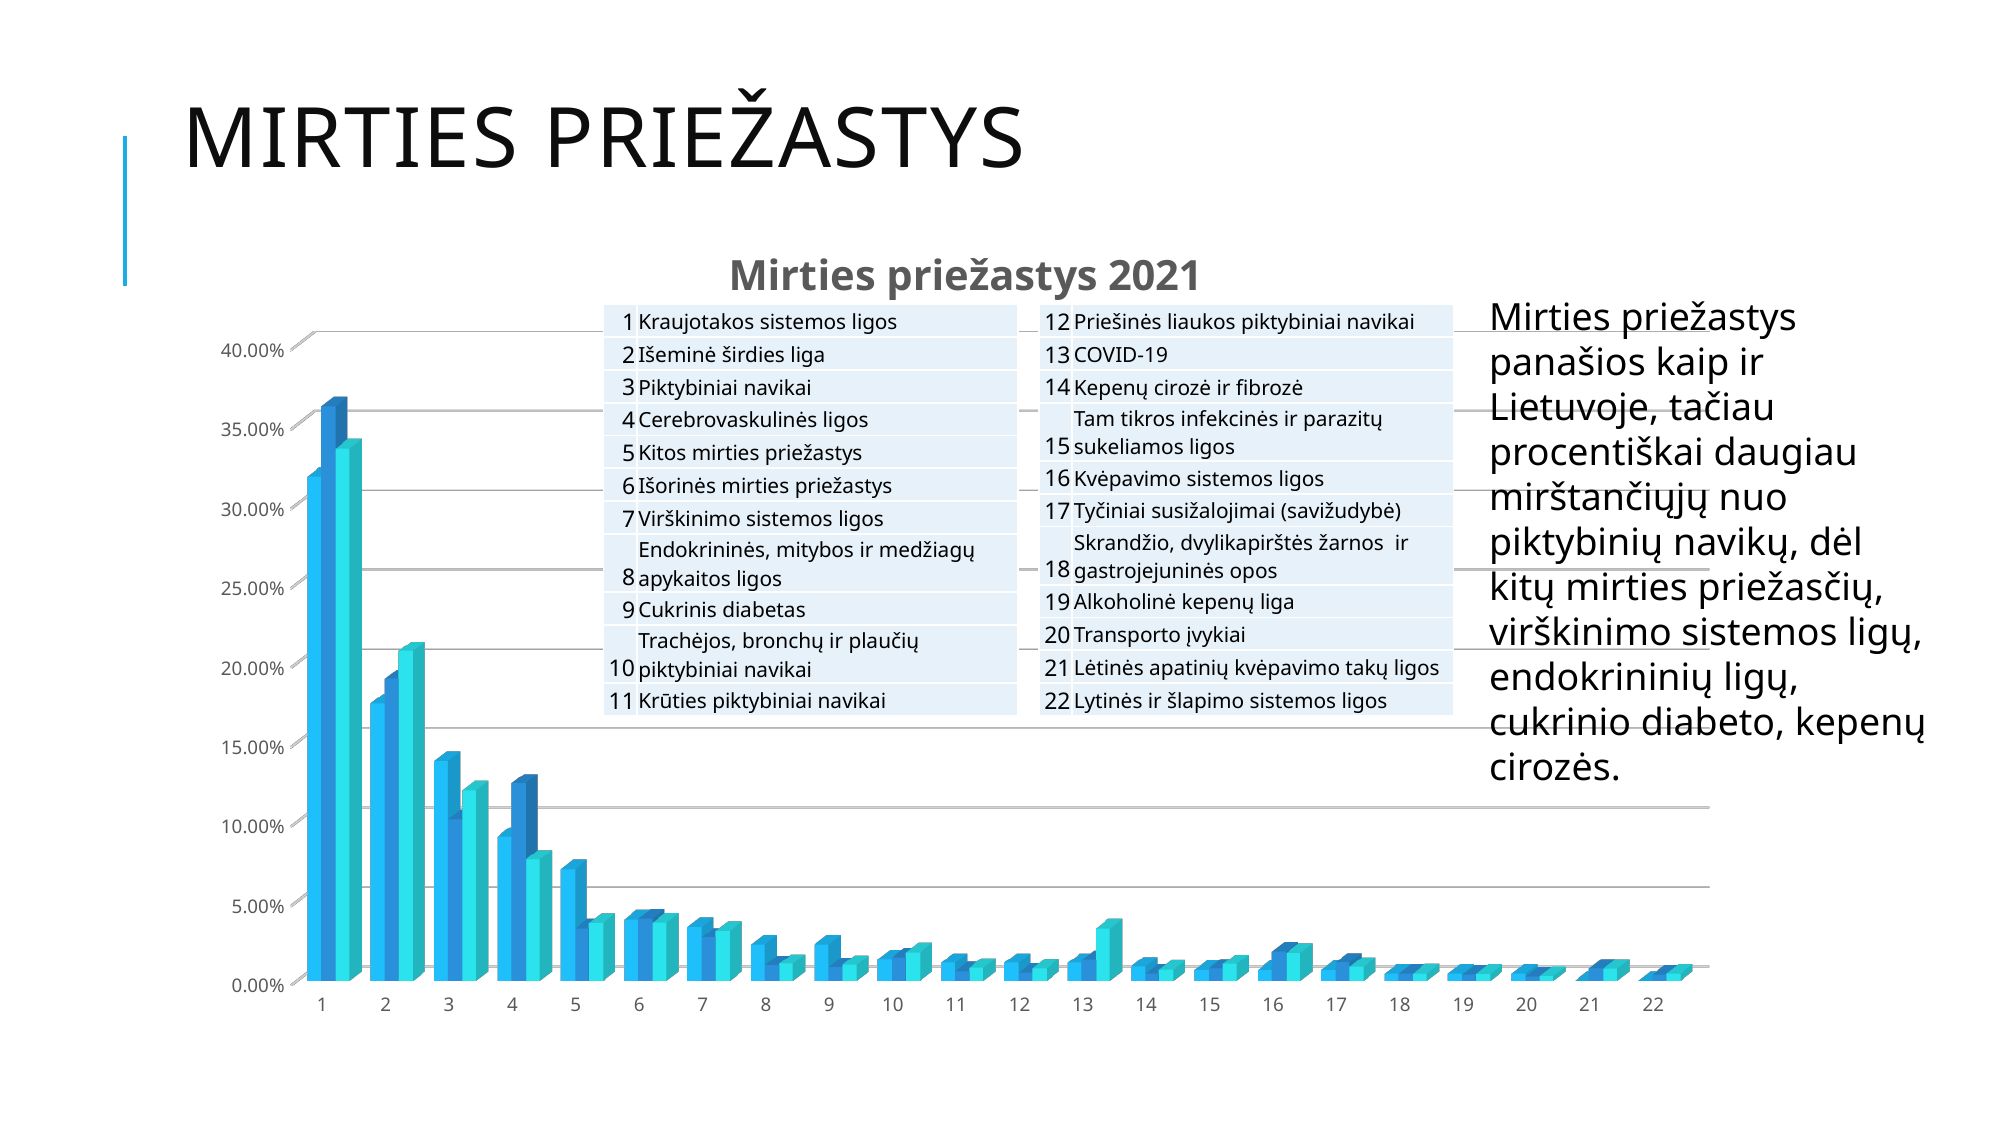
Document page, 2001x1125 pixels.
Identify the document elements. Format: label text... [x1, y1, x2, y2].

text_box Mirties priežastys panašios kaip ir Lietuvoje, tačiau procentiškai daugiau mirštančiųjų nuo piktybinių navikų, dėl kitų mirties priežasčių, virškinimo sistemos ligų, endokrininių ligų, cukrinio diabeto, kepenų cirozės. [1770, 285, 1944, 796]
title Mirties priežastys [168, 96, 1763, 192]
chart [167, 207, 1763, 1036]
